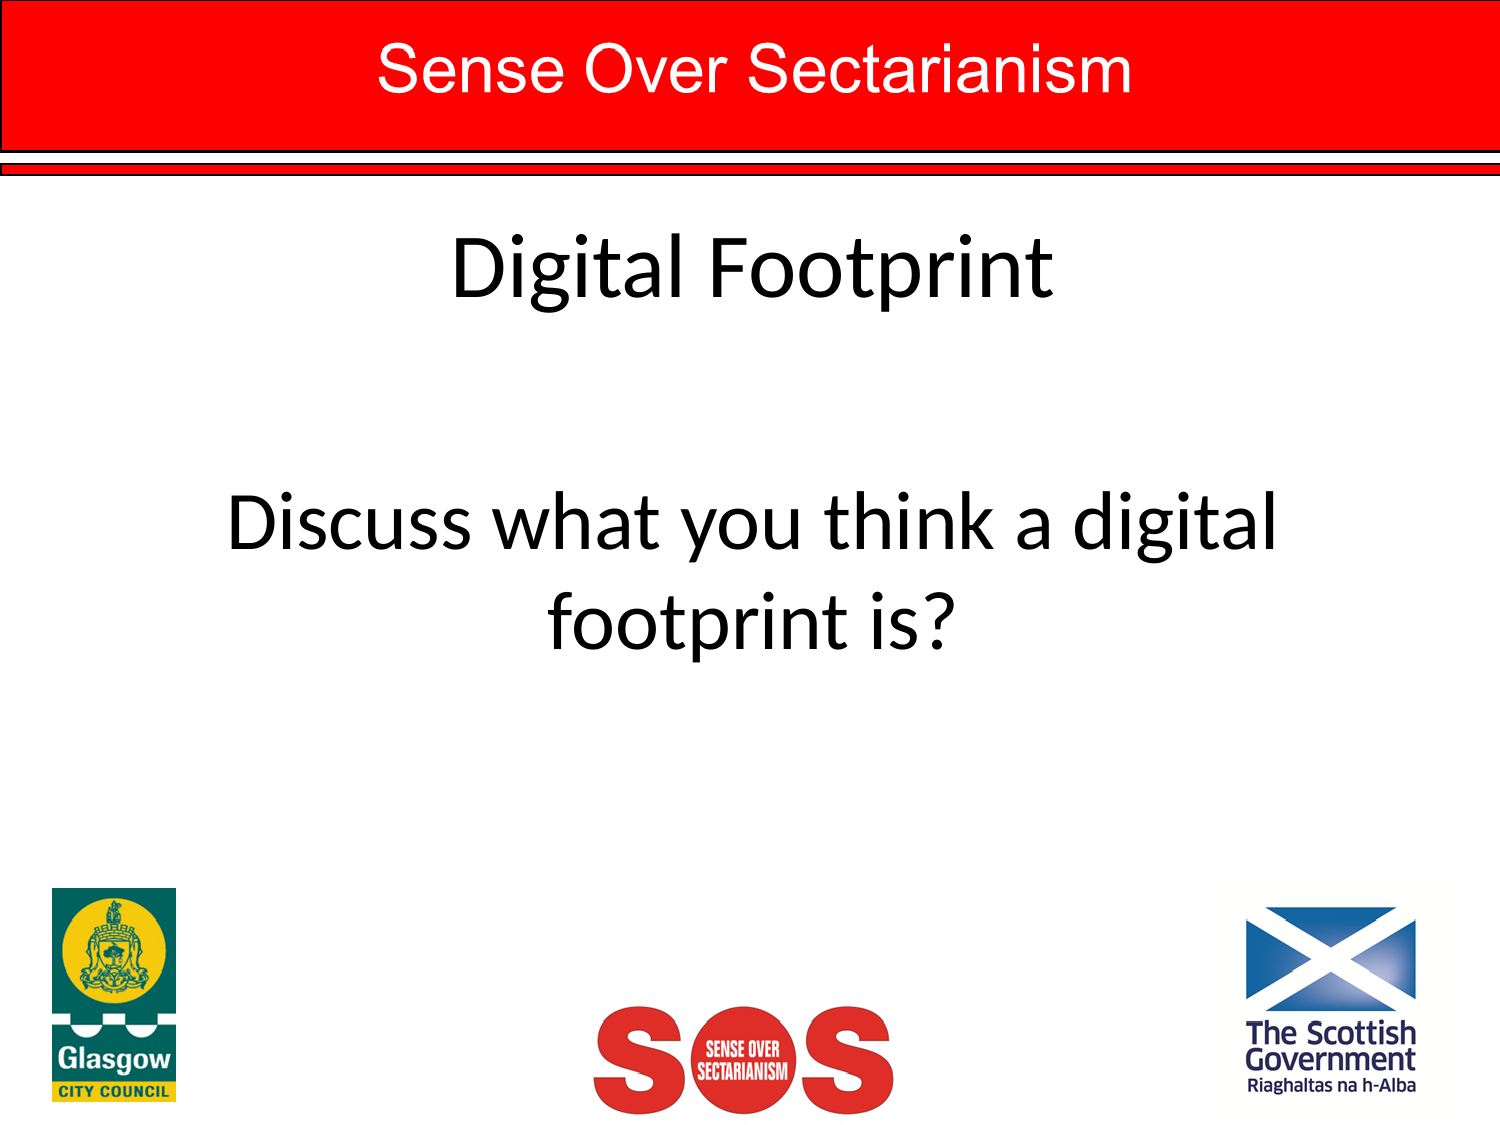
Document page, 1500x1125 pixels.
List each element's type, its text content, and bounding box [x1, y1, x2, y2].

list Discuss what you think a digital footprint is? [78, 361, 1429, 870]
picture [0, 0, 1500, 1125]
title Digital Footprint [78, 184, 1429, 338]
